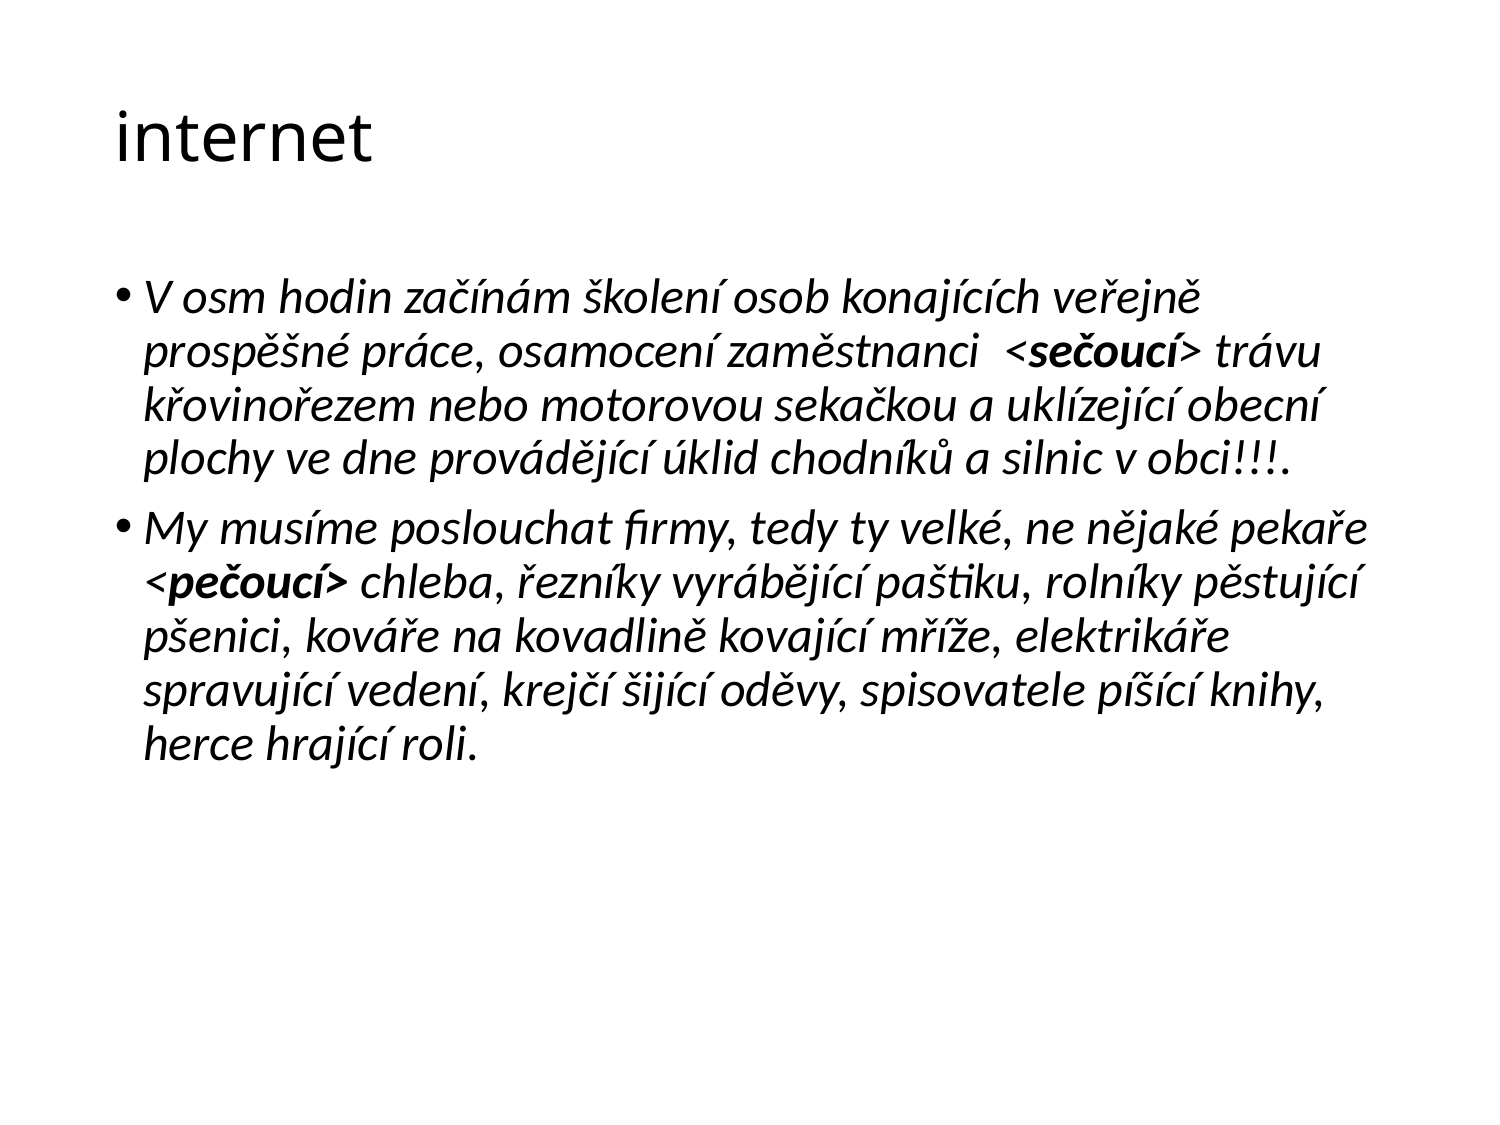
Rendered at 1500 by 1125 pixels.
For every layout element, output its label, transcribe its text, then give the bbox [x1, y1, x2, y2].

list V osm hodin začínám školení osob konajících veřejně prospěšné práce, osamocení zaměstnanci <sečoucí> trávu křovinořezem nebo motorovou sekačkou a uklízející obecní plochy ve dne provádějící úklid chodníků a silnic v obci!!!. My musíme poslouchat firmy, tedy ty velké, ne nějaké pekaře <pečoucí> chleba, řezníky vyrábějící paštiku, rolníky pěstující pšenici, kováře na kovadlině kovající mříže, elektrikáře spravující vedení, krejčí šijící oděvy, spisovatele píšící knihy, herce hrající roli. [99, 262, 1400, 938]
title internet [99, 45, 1400, 233]
